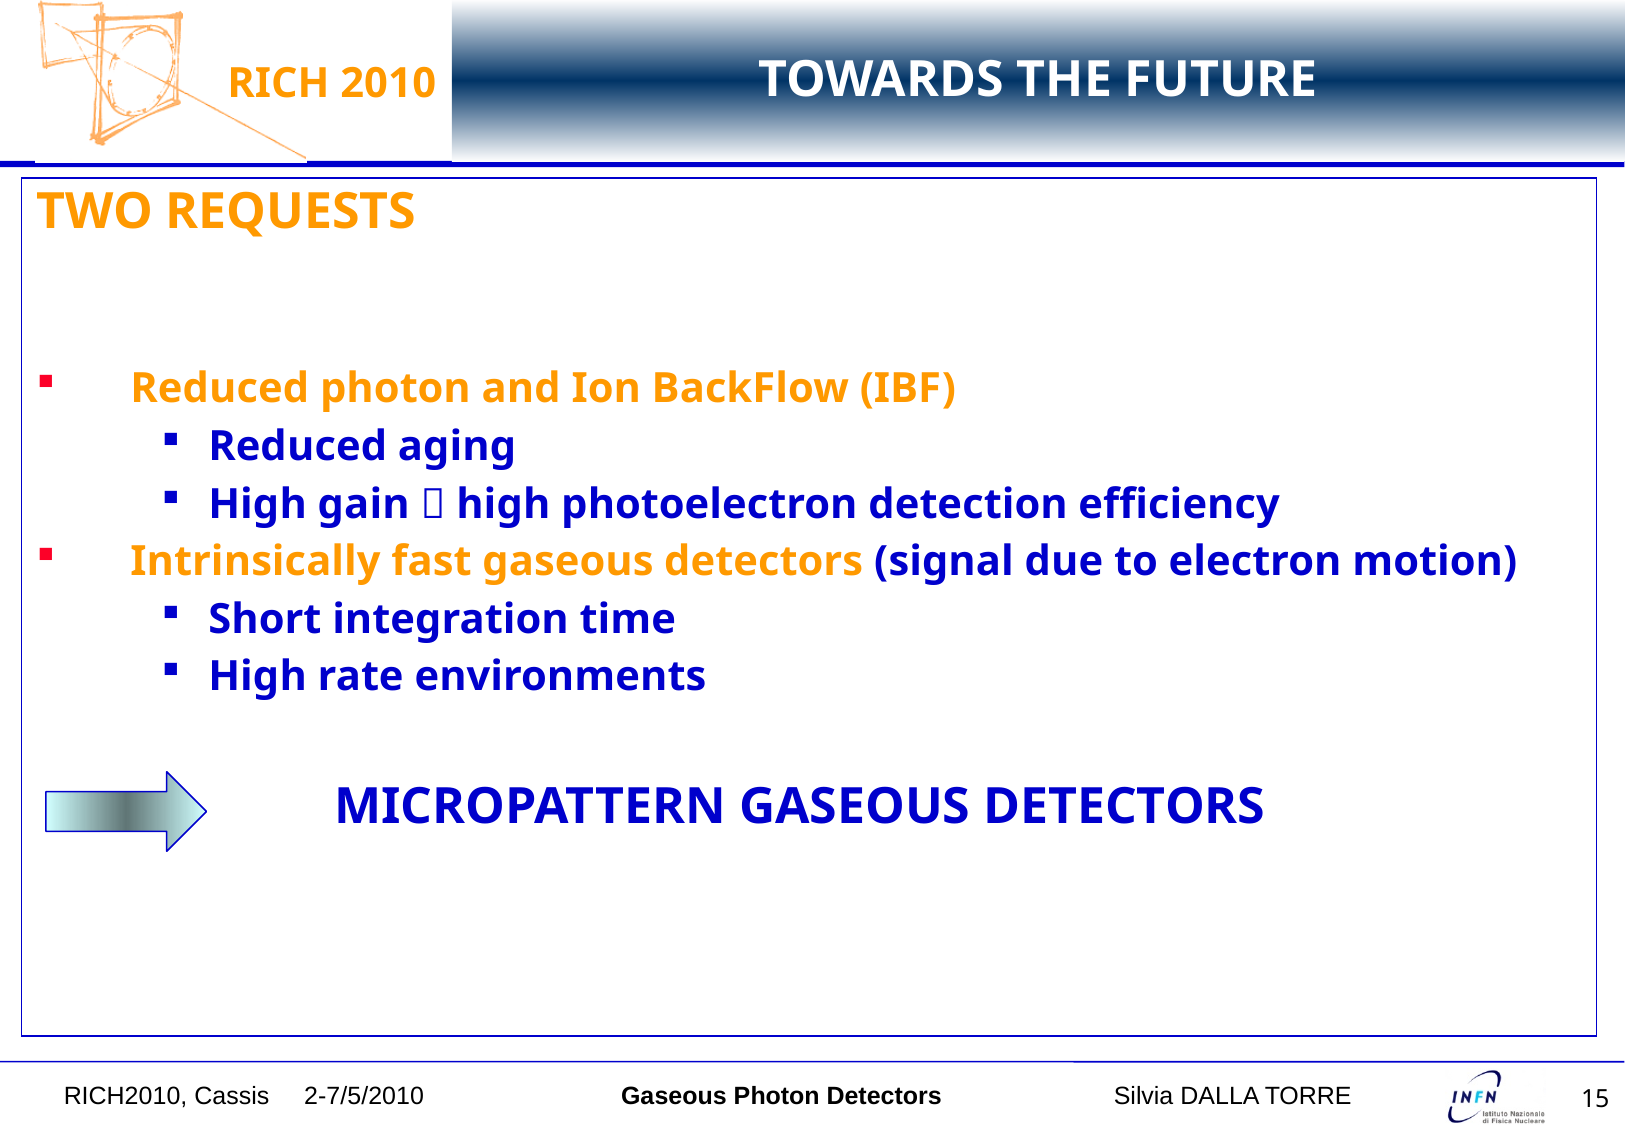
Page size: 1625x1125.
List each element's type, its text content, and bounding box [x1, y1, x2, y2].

text_box [45, 771, 207, 852]
picture [1445, 1068, 1546, 1125]
list TWO REQUESTS Reduced photon and Ion BackFlow (IBF) Reduced aging High gain  high photoelectron detection efficiency Intrinsically fast gaseous detectors (signal due to electron motion) Short integration time High rate environments MICROPATTERN GASEOUS DETECTORS [21, 177, 1597, 1037]
title TOWARDS THE FUTURE [451, 0, 1625, 162]
picture [35, 0, 307, 163]
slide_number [48, 1095, 1431, 1125]
